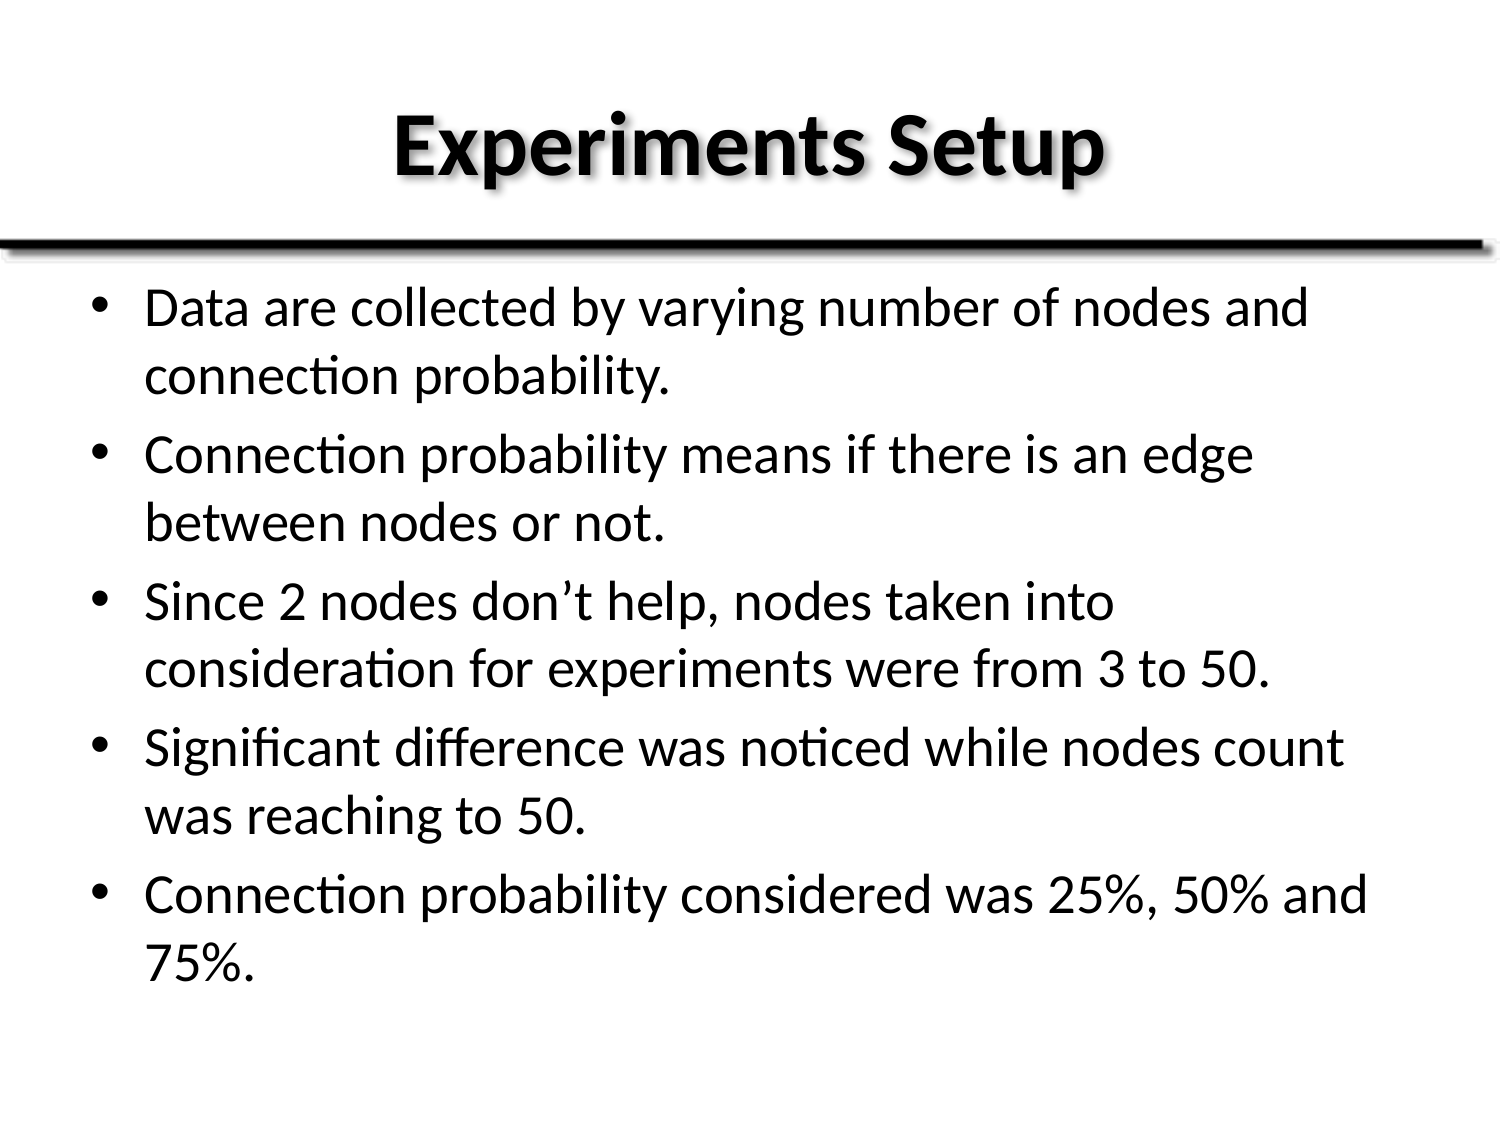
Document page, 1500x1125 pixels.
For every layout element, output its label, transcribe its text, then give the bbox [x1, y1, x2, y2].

title Experiments Setup [75, 45, 1425, 233]
picture [0, 237, 1500, 271]
list Data are collected by varying number of nodes and connection probability. Connection probability means if there is an edge between nodes or not. Since 2 nodes don’t help, nodes taken into consideration for experiments were from 3 to 50. Significant difference was noticed while nodes count was reaching to 50. Connection probability considered was 25%, 50% and 75%. [75, 279, 1425, 1005]
